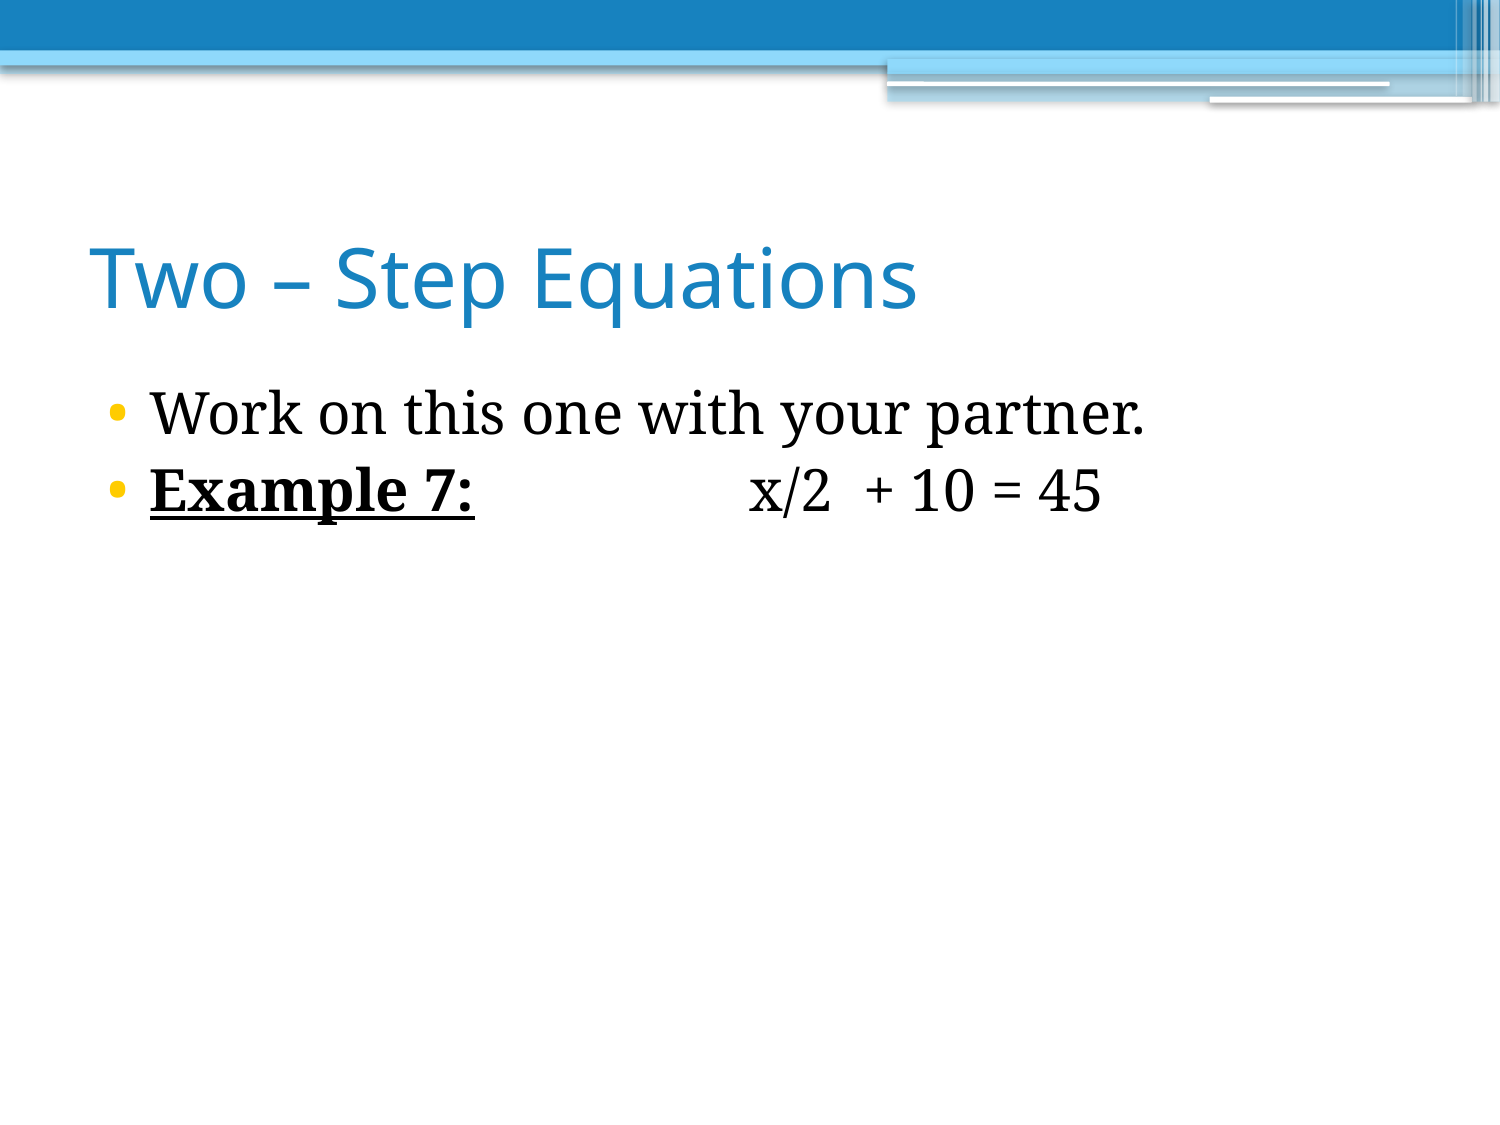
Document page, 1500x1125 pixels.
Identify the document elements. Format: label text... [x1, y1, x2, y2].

title Two – Step Equations [75, 187, 1425, 363]
list Work on this one with your partner. Example 7: x/2 + 10 = 45 [75, 368, 1425, 1079]
